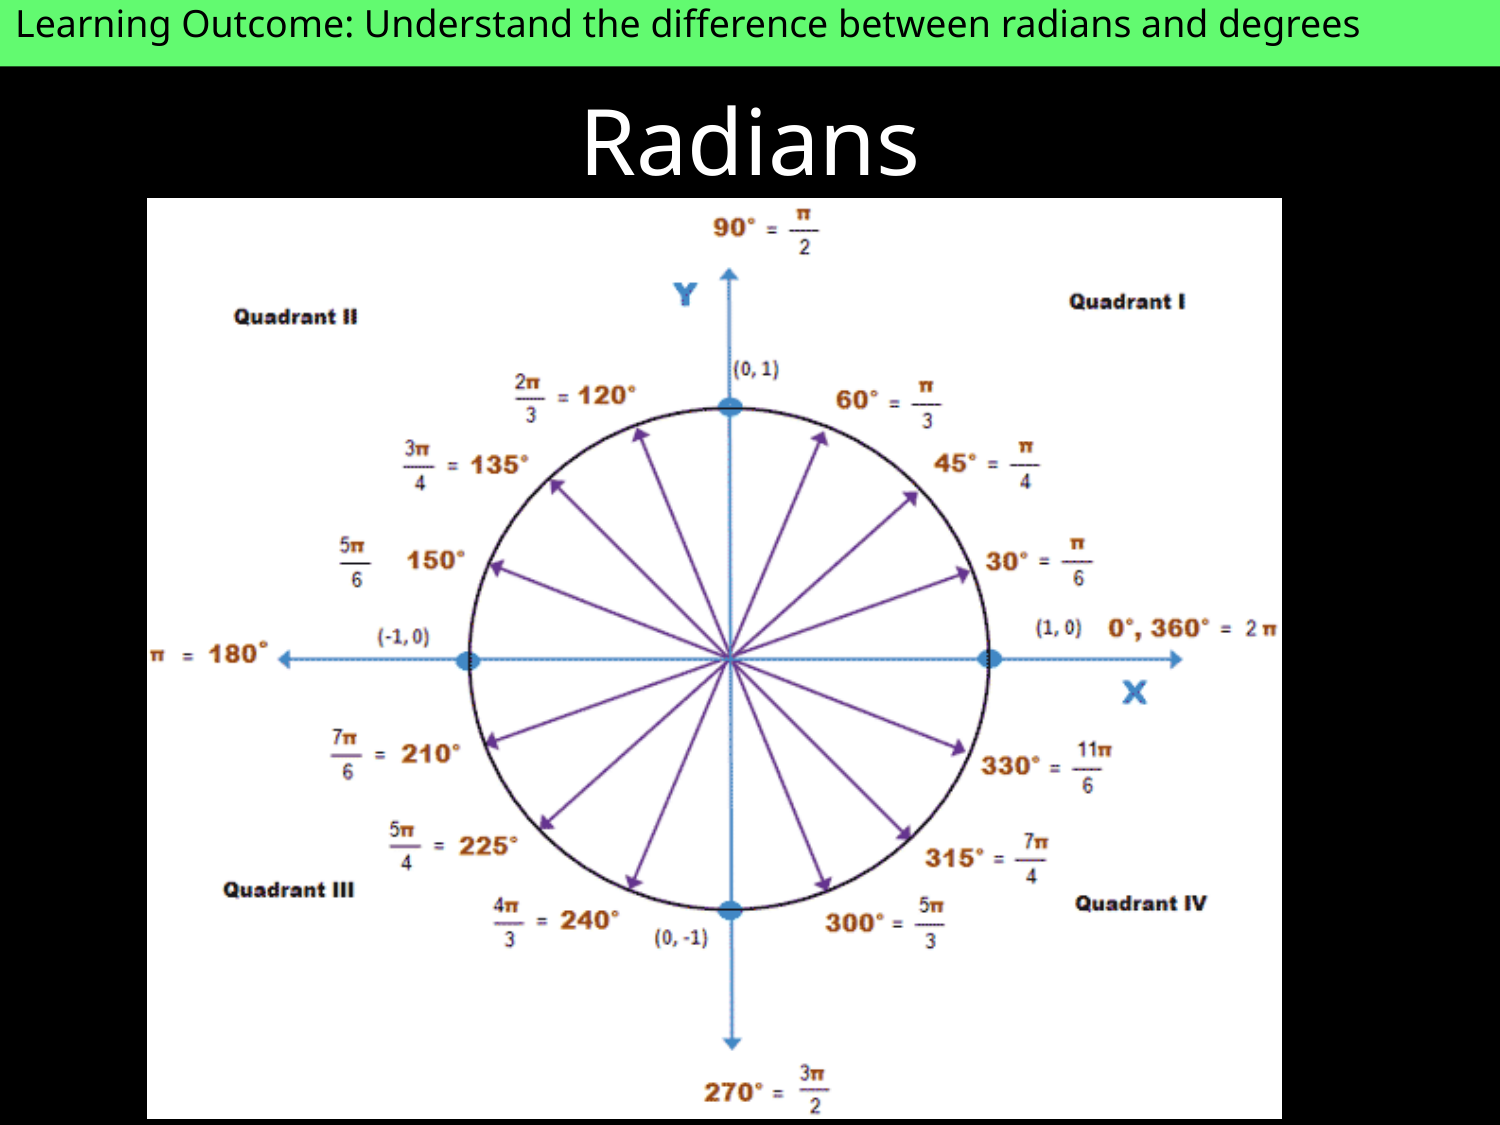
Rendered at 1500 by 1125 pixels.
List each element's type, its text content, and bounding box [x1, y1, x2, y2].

title Radians [75, 67, 1425, 233]
text_box Learning Outcome: Understand the difference between radians and degrees [0, 0, 1500, 67]
picture [147, 197, 1282, 1119]
